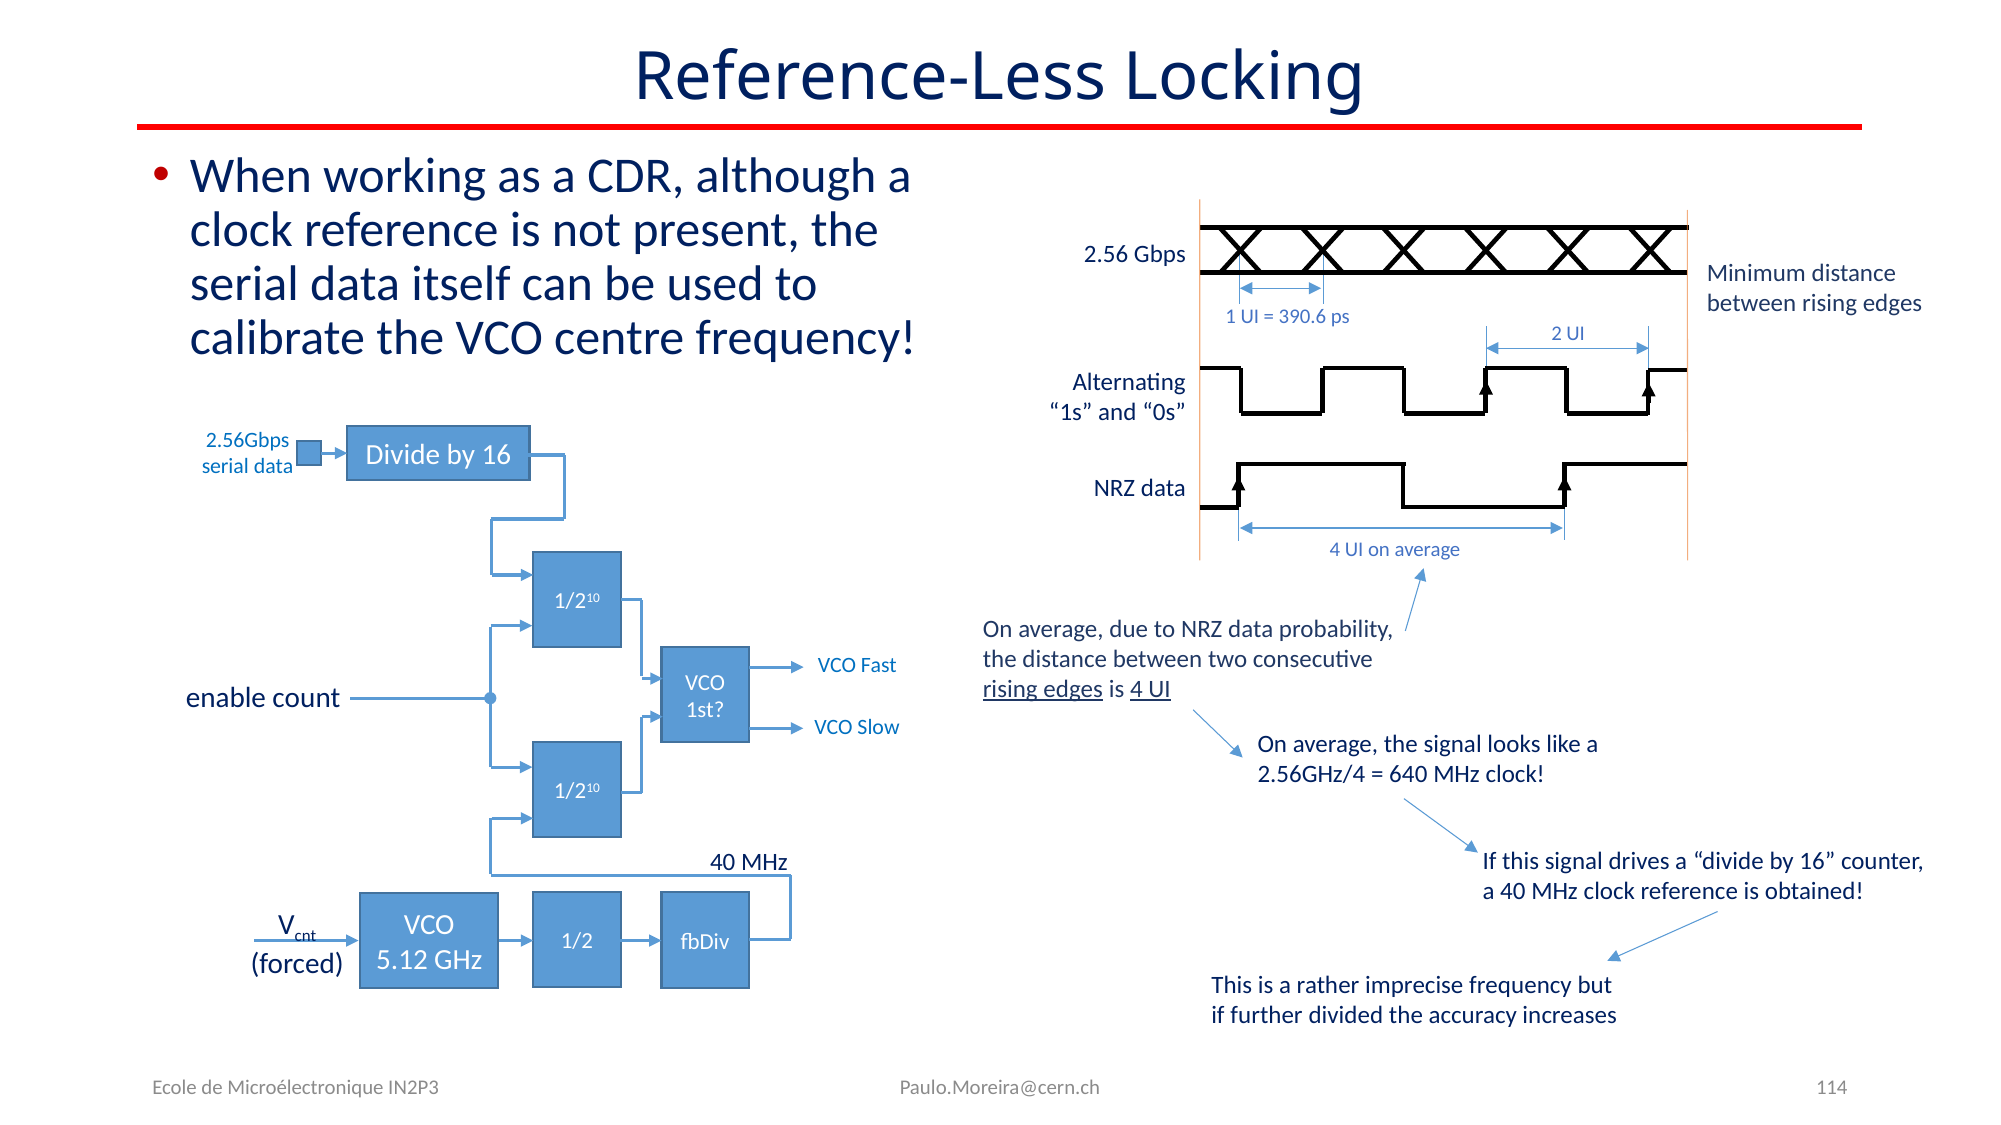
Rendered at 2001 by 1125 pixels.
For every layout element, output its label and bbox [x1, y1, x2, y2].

text_box [968, 199, 1689, 710]
text_box [235, 838, 803, 989]
text_box [186, 417, 915, 874]
list [137, 142, 988, 393]
slide_number [1412, 1070, 1863, 1103]
title [137, 39, 1863, 117]
text_box [1692, 248, 1981, 324]
footer [662, 1070, 1338, 1103]
slide_number [137, 1070, 588, 1103]
text_box [170, 671, 356, 721]
text_box [1193, 711, 1693, 795]
text_box [1196, 798, 1968, 1036]
